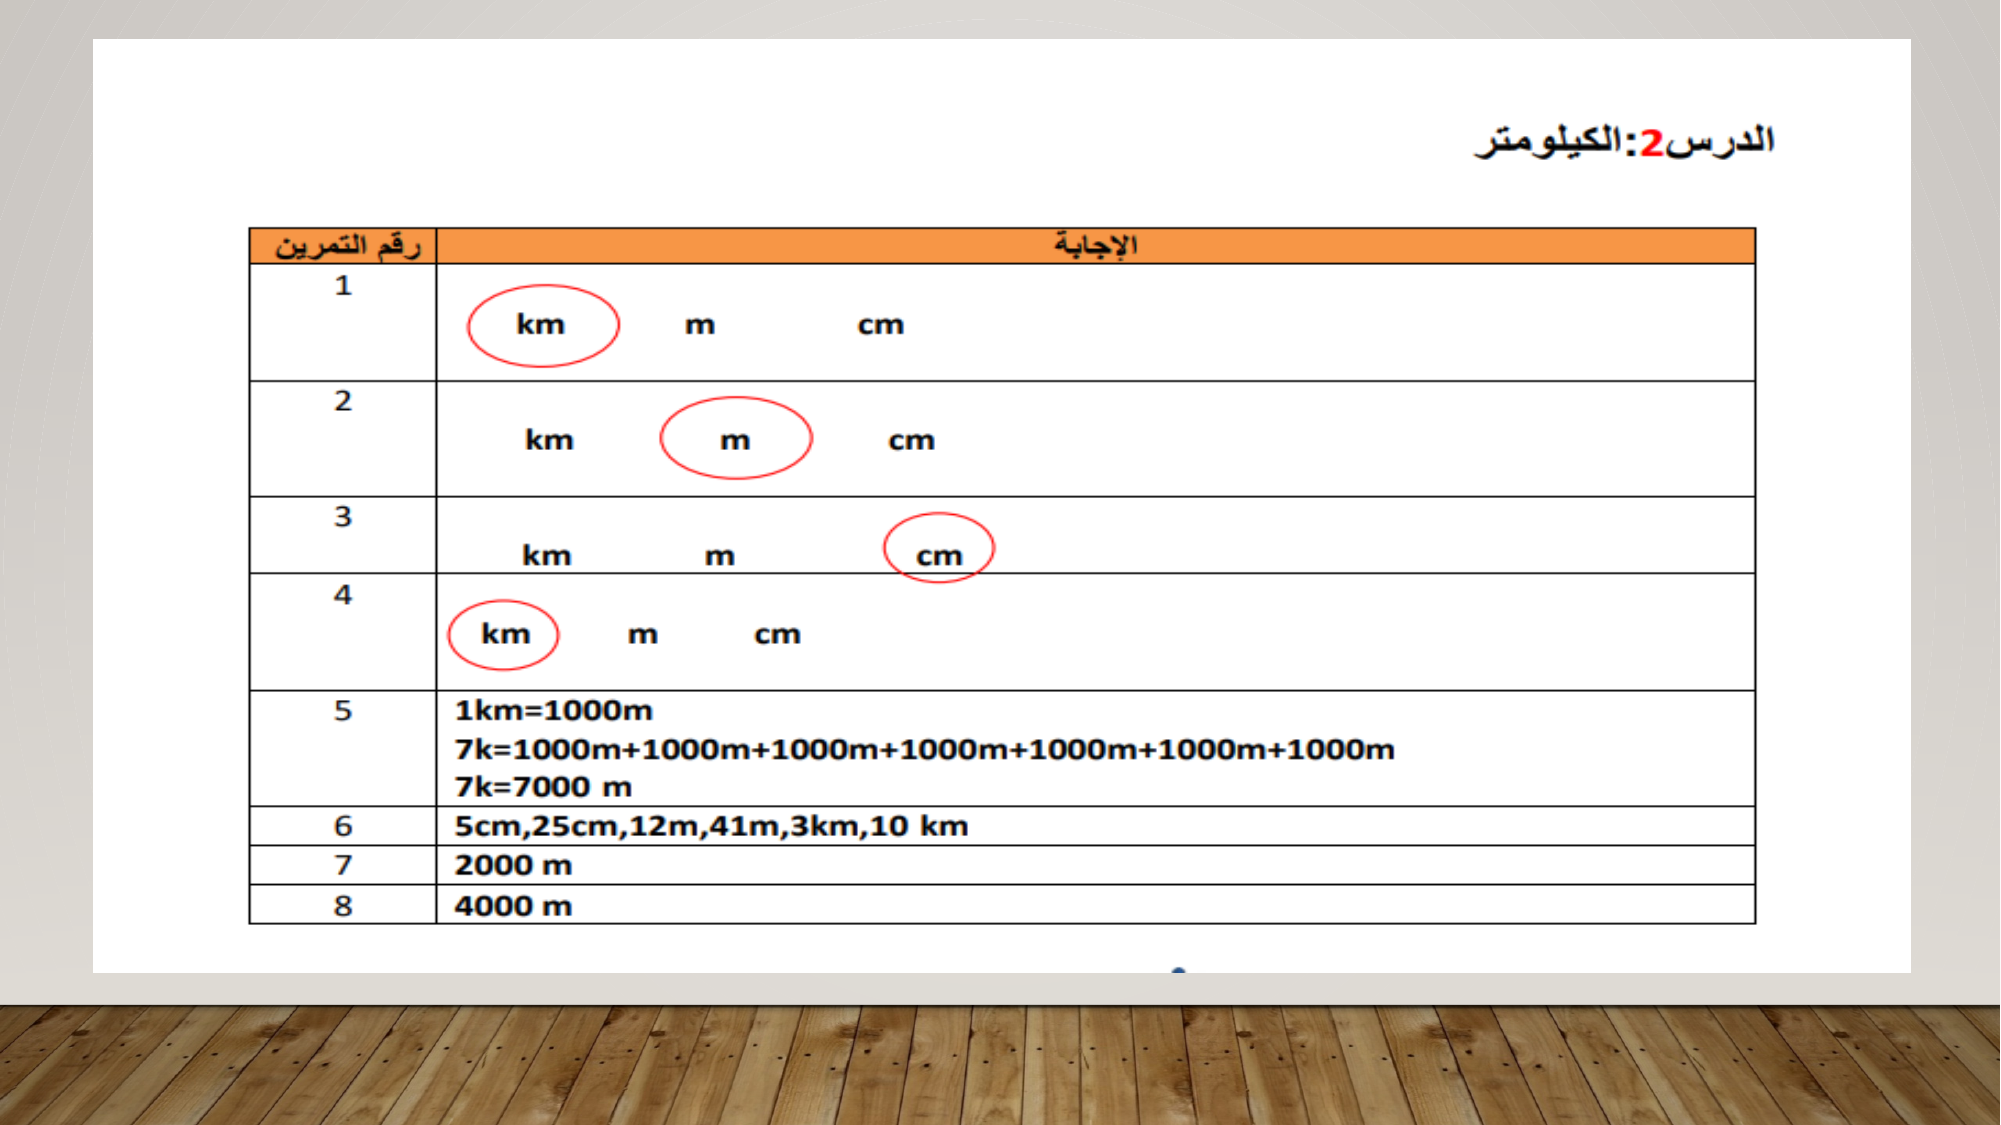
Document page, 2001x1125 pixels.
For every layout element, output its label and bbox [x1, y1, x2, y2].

picture [93, 38, 1911, 973]
picture [0, 1005, 2000, 1125]
